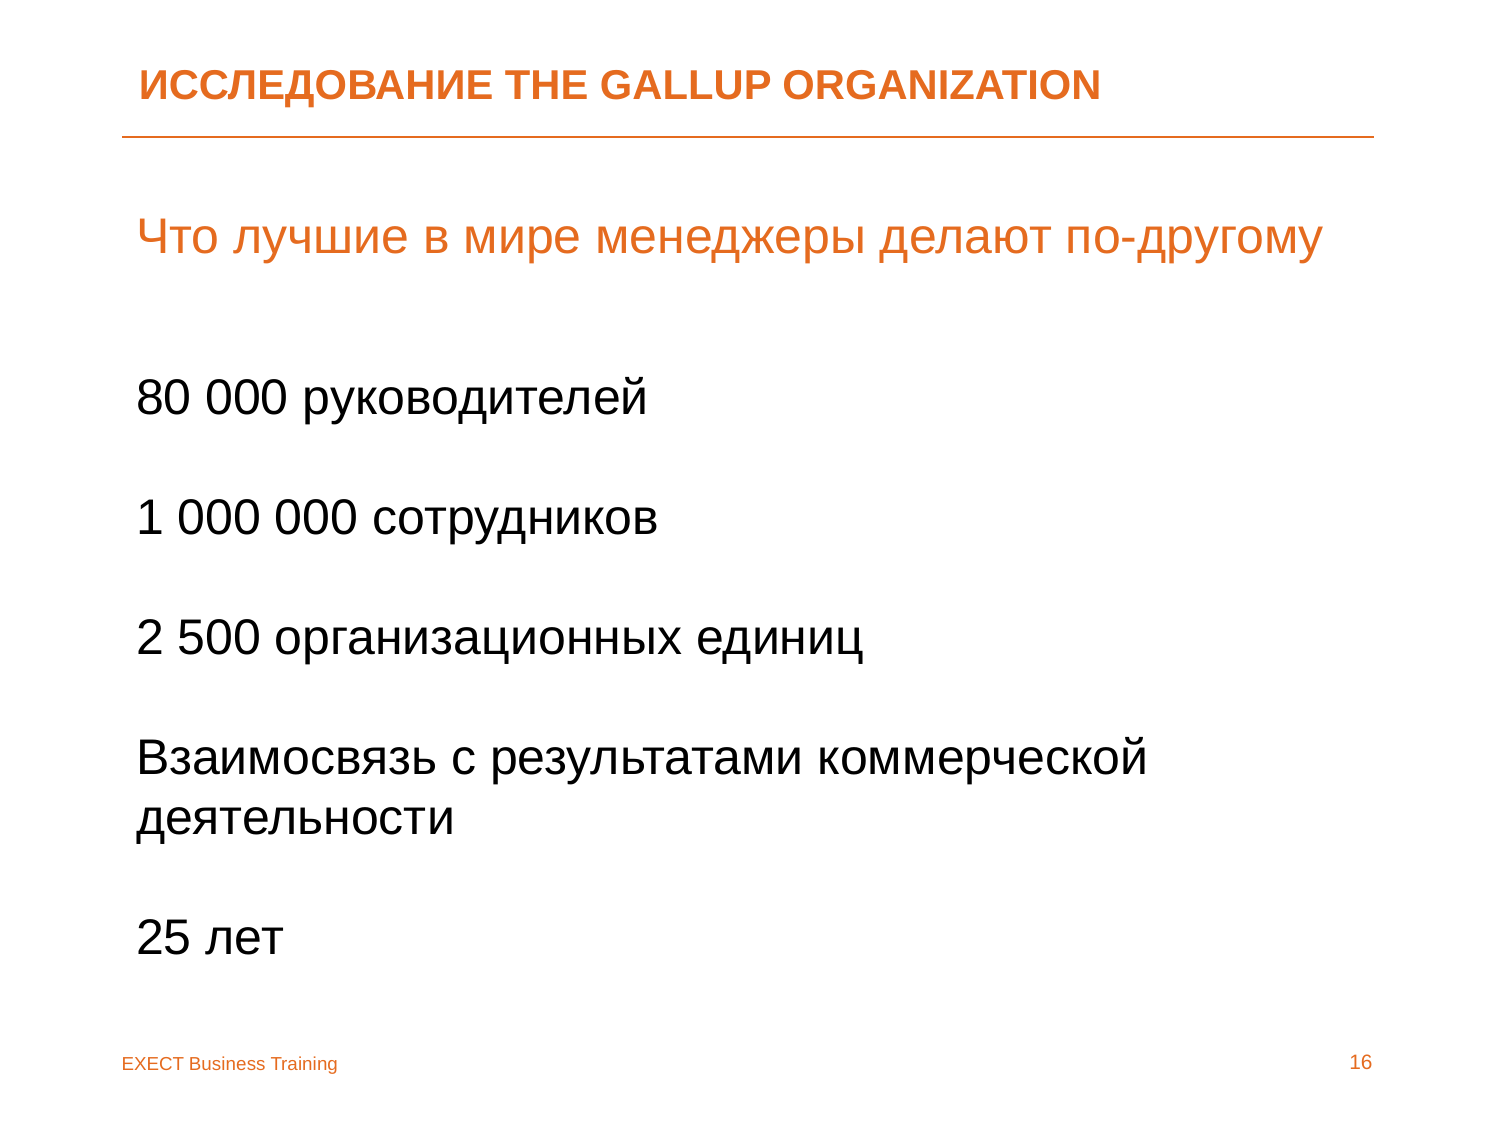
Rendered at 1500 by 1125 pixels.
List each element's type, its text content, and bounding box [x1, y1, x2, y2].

title Исследование The Gallup Organization [123, 28, 1466, 138]
text_box 80 000 руководителей 1 000 000 сотрудников 2 500 организационных единиц Взаимосвязь с результатами коммерческой деятельности 25 лет [121, 356, 1380, 972]
text_box Что лучшие в мире менеджеры делают по-другому [121, 196, 1376, 272]
